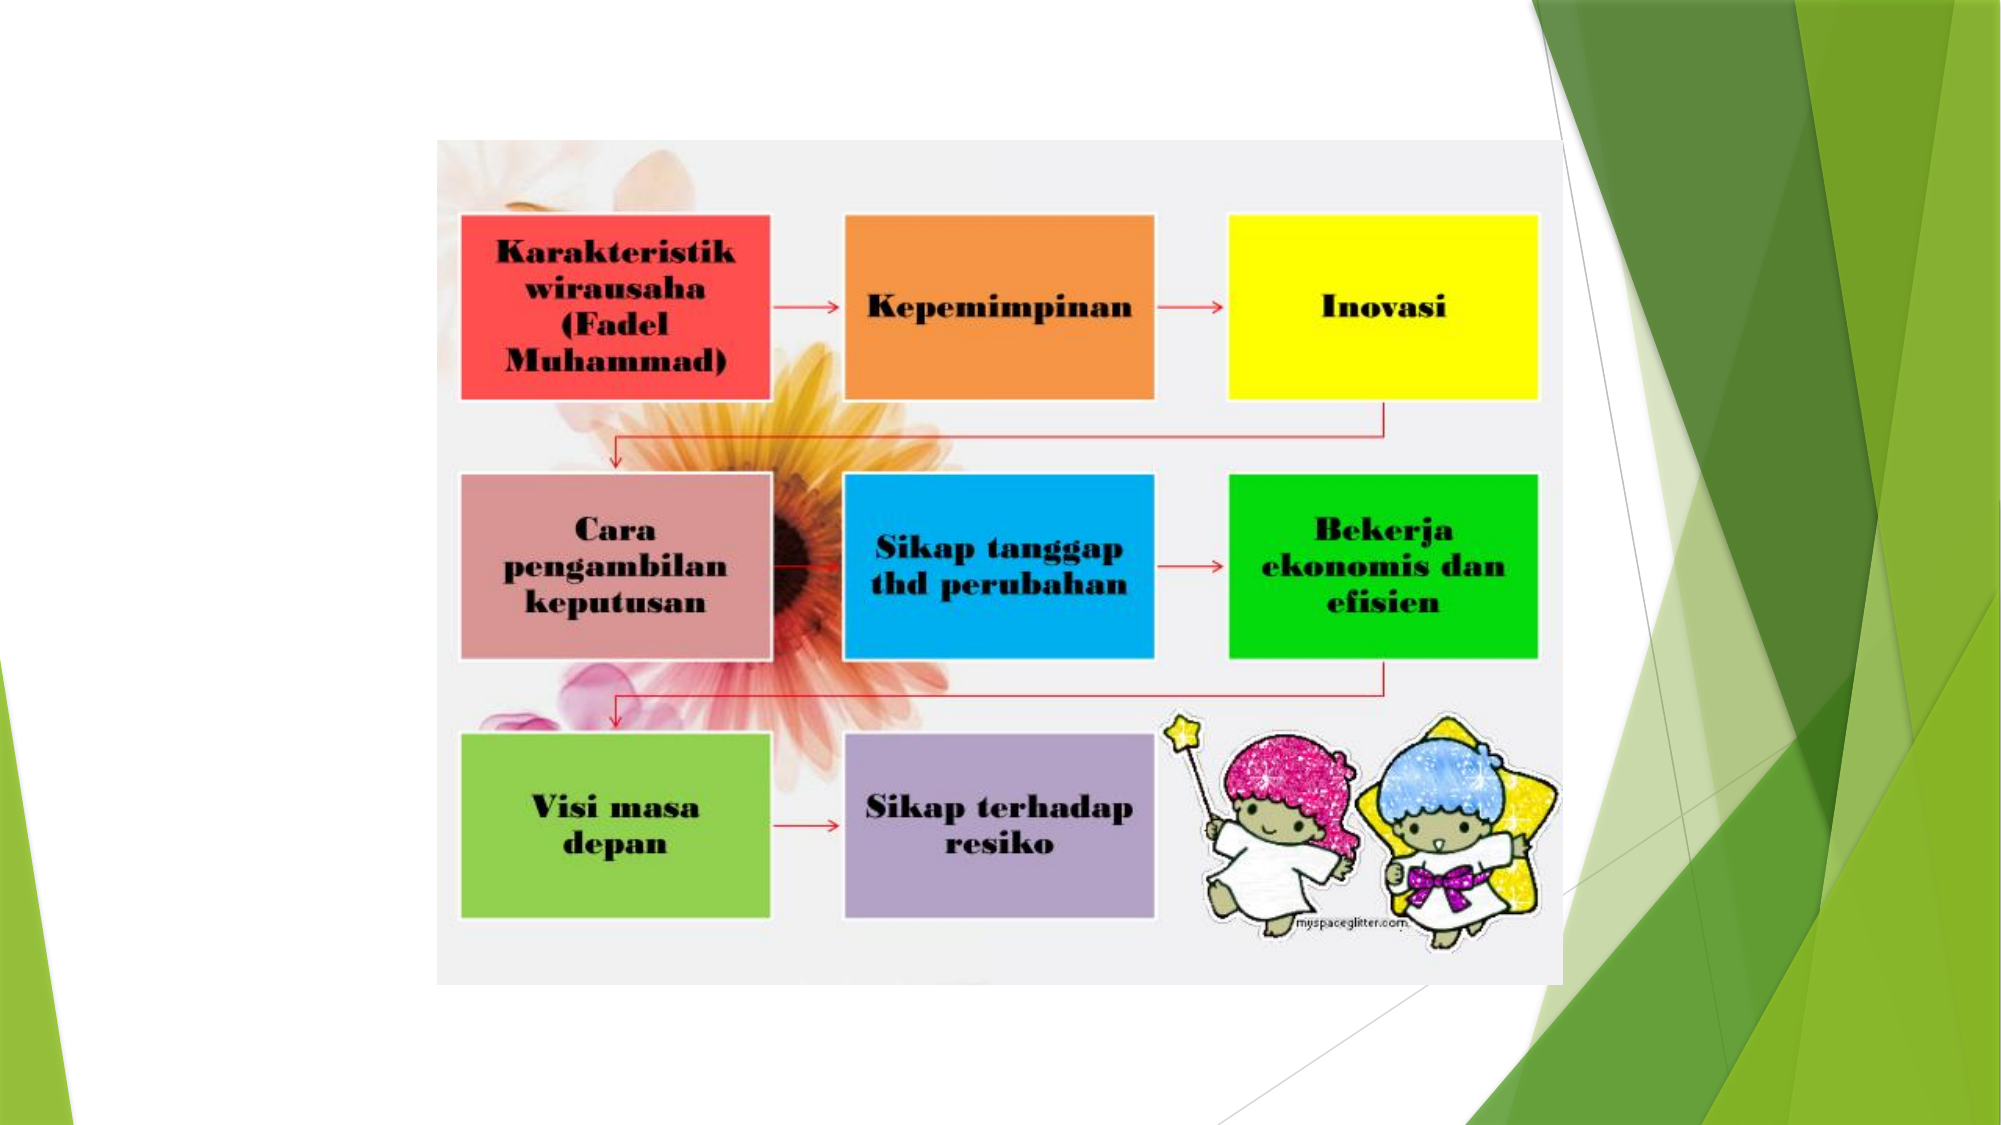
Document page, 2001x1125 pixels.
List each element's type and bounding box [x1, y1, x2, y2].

picture [436, 140, 1563, 985]
